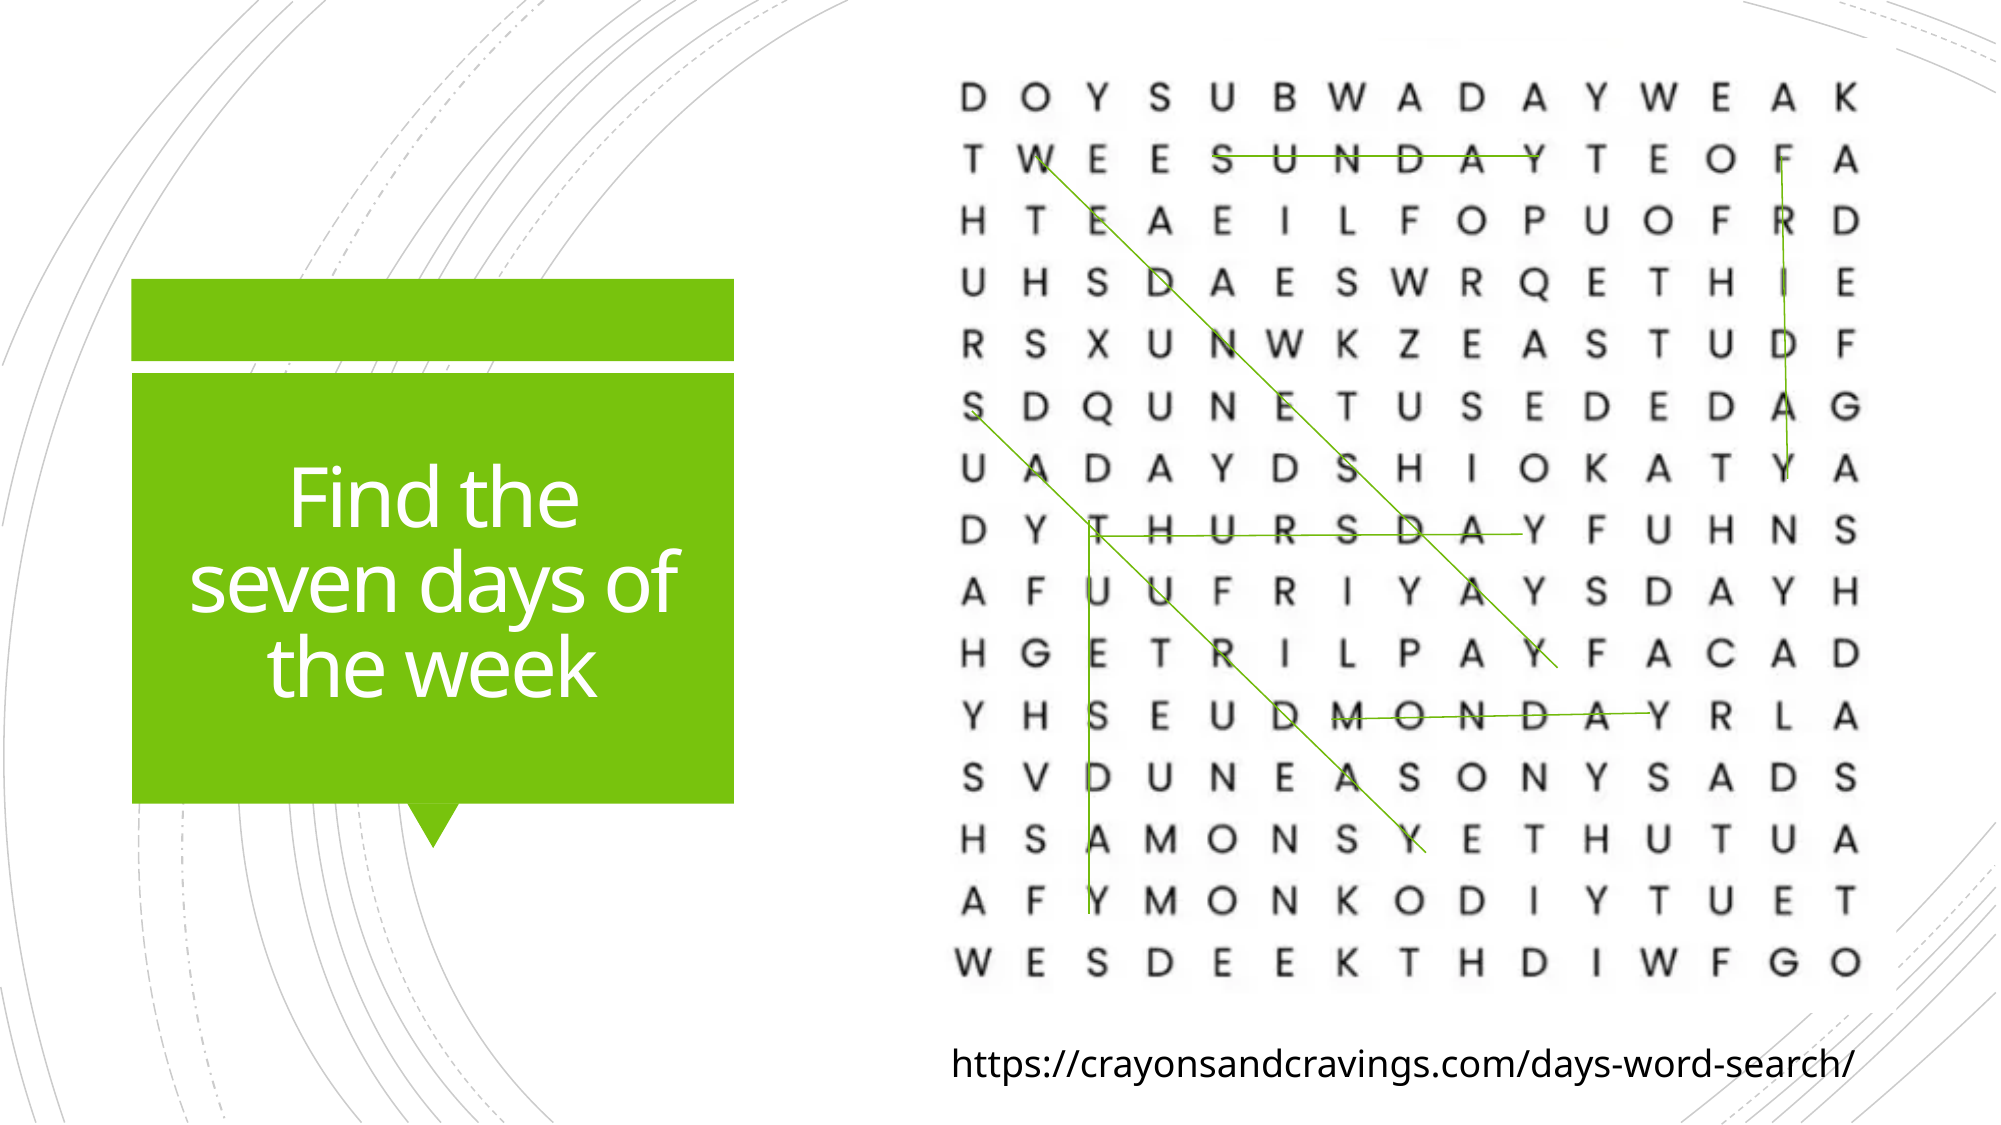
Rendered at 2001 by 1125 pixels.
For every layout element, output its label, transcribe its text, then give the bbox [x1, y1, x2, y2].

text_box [971, 410, 1427, 853]
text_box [1781, 155, 1788, 479]
title Find the seven days of the week [145, 385, 720, 789]
text_box https://crayonsandcravings.com/days-word-search/ [936, 1032, 1916, 1093]
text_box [1331, 712, 1651, 720]
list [916, 38, 1897, 1014]
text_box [1035, 155, 1558, 668]
